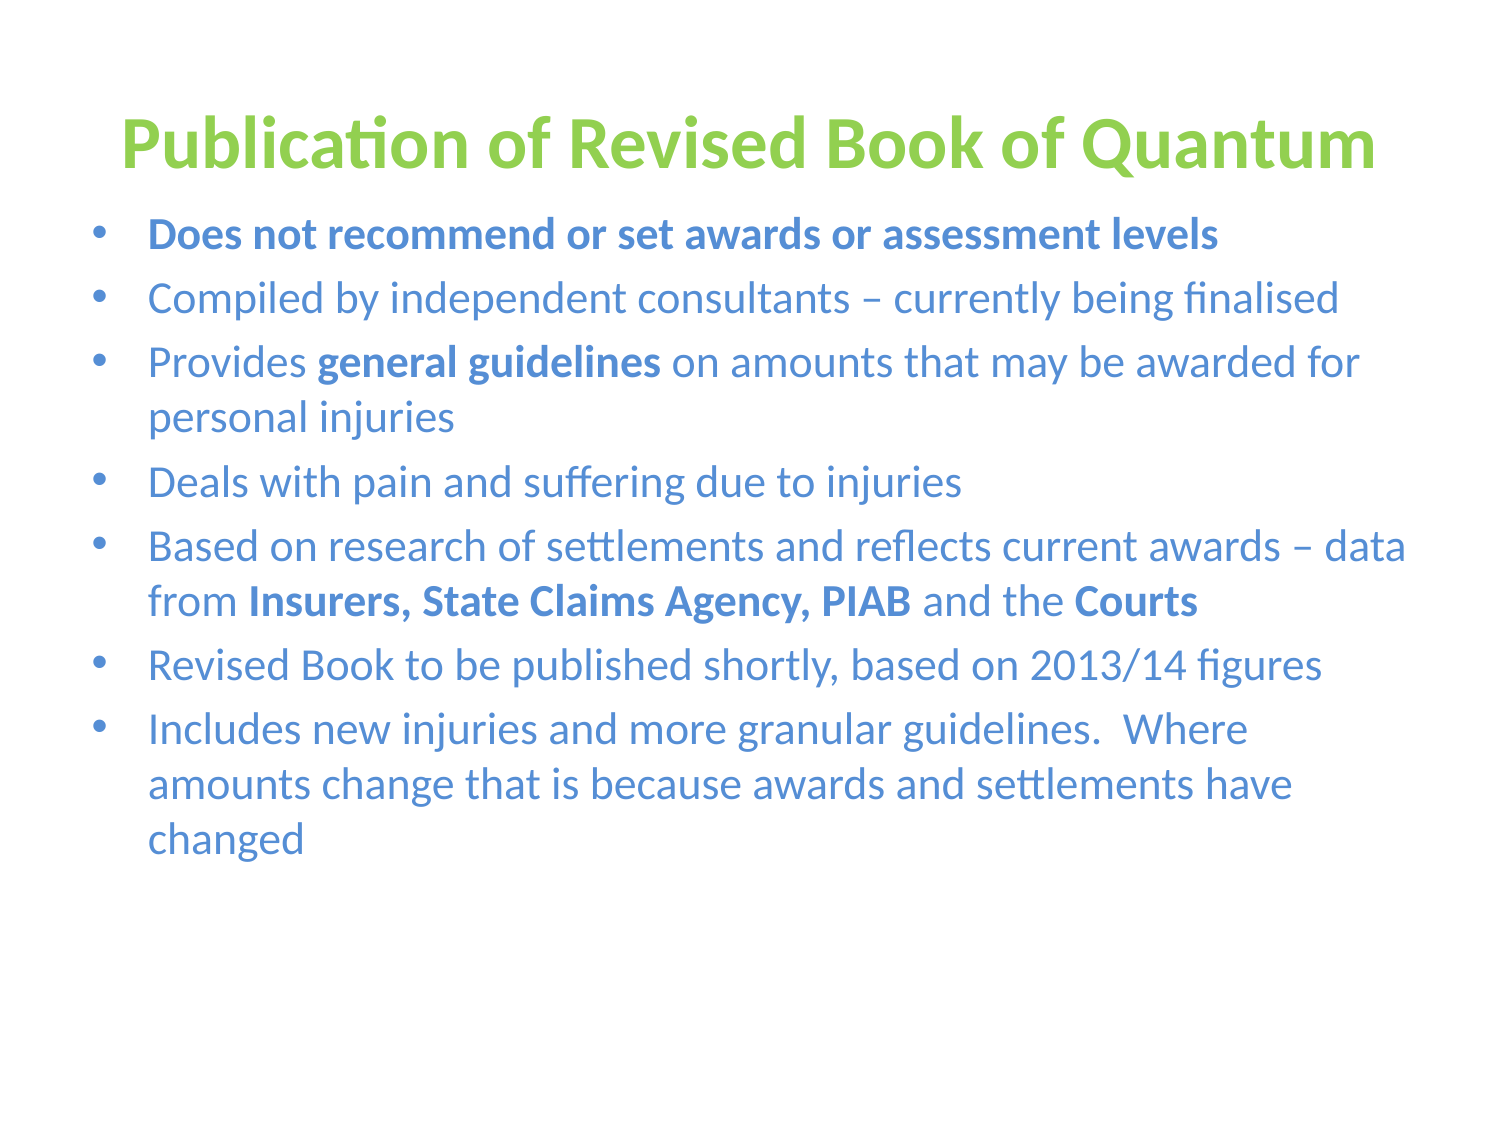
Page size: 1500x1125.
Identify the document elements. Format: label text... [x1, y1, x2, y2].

list Does not recommend or set awards or assessment levels Compiled by independent consultants – currently being finalised Provides general guidelines on amounts that may be awarded for personal injuries Deals with pain and suffering due to injuries Based on research of settlements and reflects current awards – data from Insurers, State Claims Agency, PIAB and the Courts Revised Book to be published shortly, based on 2013/14 figures Includes new injuries and more granular guidelines. Where amounts change that is because awards and settlements have changed [76, 196, 1427, 922]
title Publication of Revised Book of Quantum [75, 45, 1425, 233]
